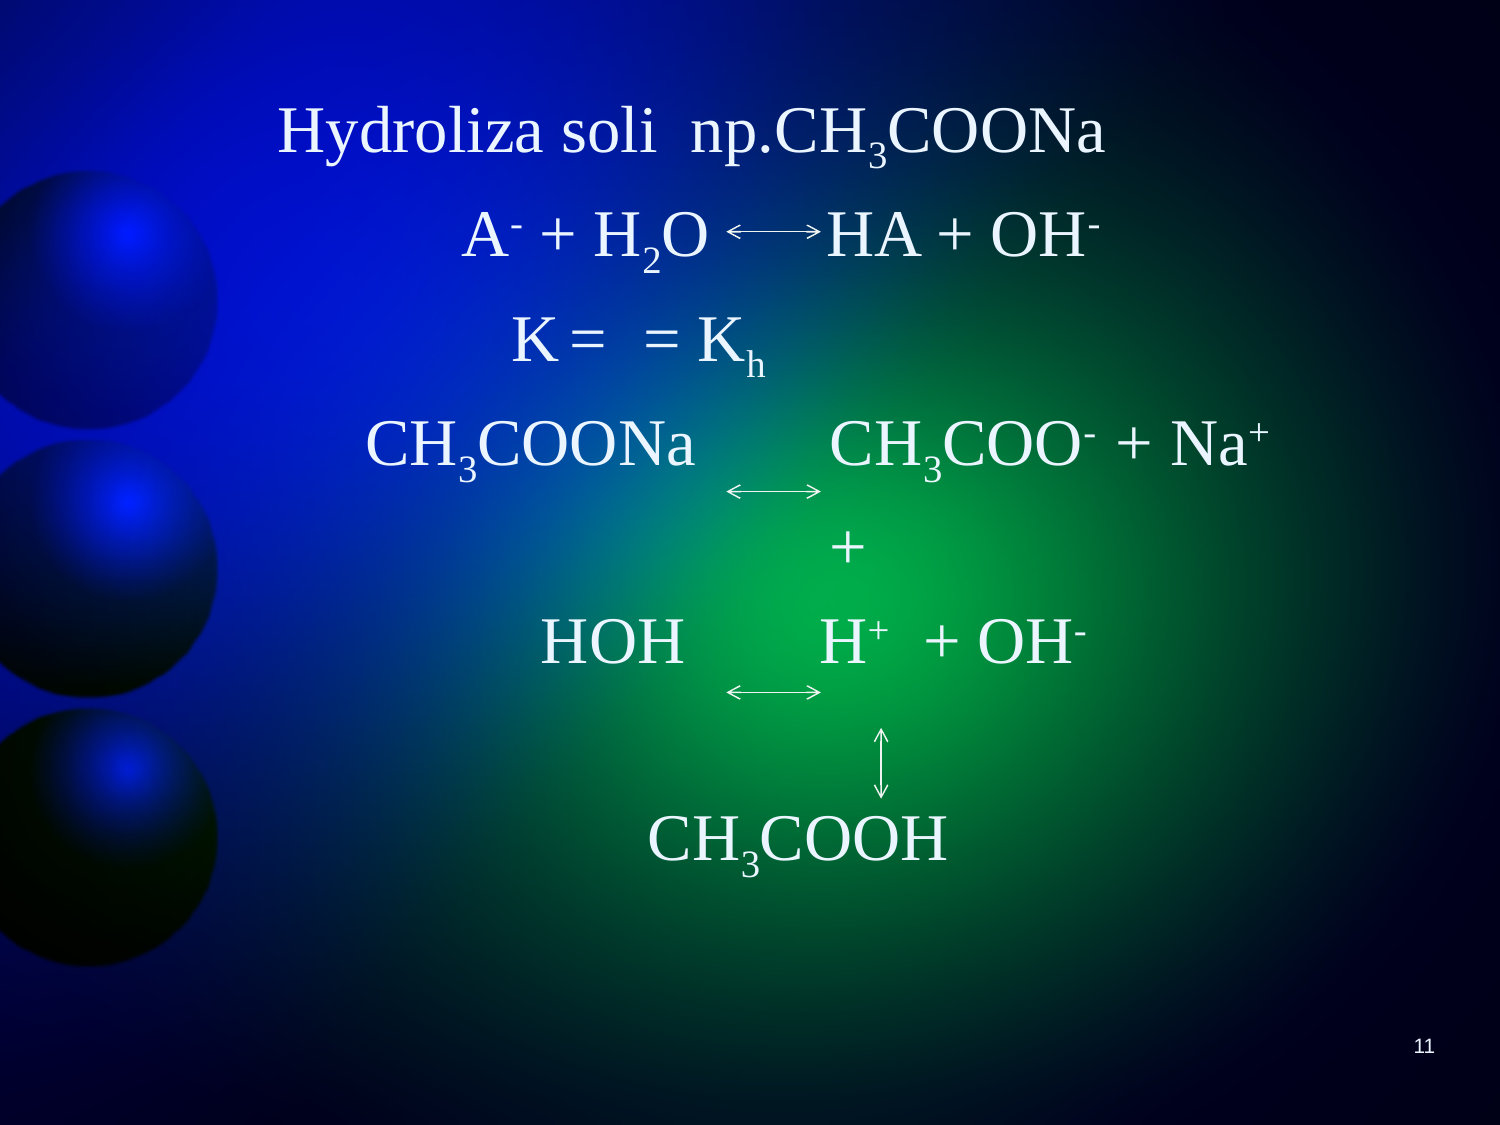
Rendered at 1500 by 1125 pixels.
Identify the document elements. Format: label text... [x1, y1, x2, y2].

picture [0, 0, 1500, 1125]
slide_number 11 [1237, 1025, 1450, 1100]
